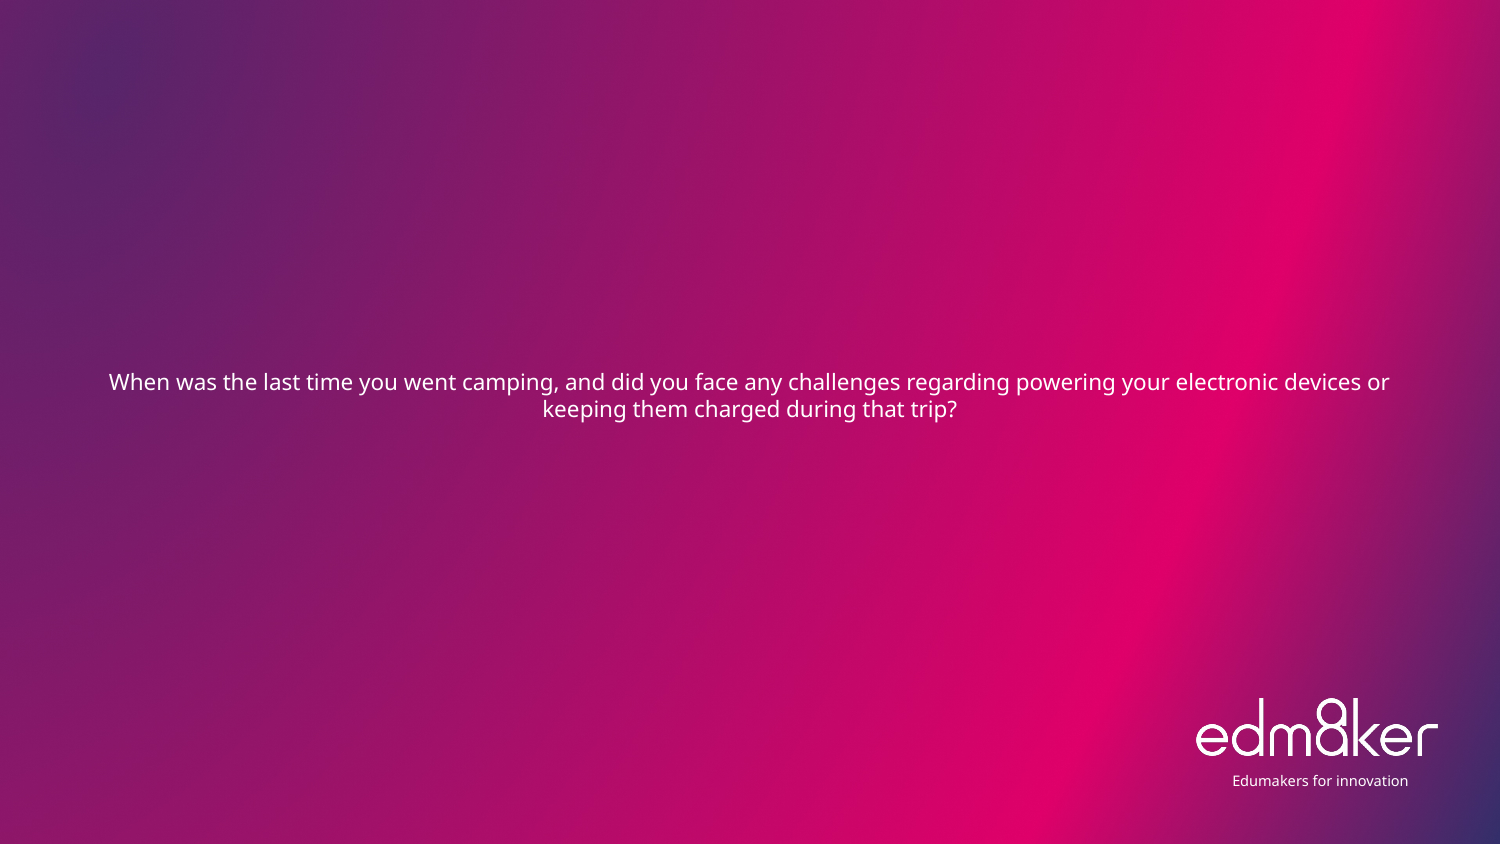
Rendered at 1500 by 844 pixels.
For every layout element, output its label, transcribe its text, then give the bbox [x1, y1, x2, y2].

picture [0, 0, 1500, 844]
title When was the last time you went camping, and did you face any challenges regarding powering your electronic devices or keeping them charged during that trip? [51, 352, 1449, 491]
